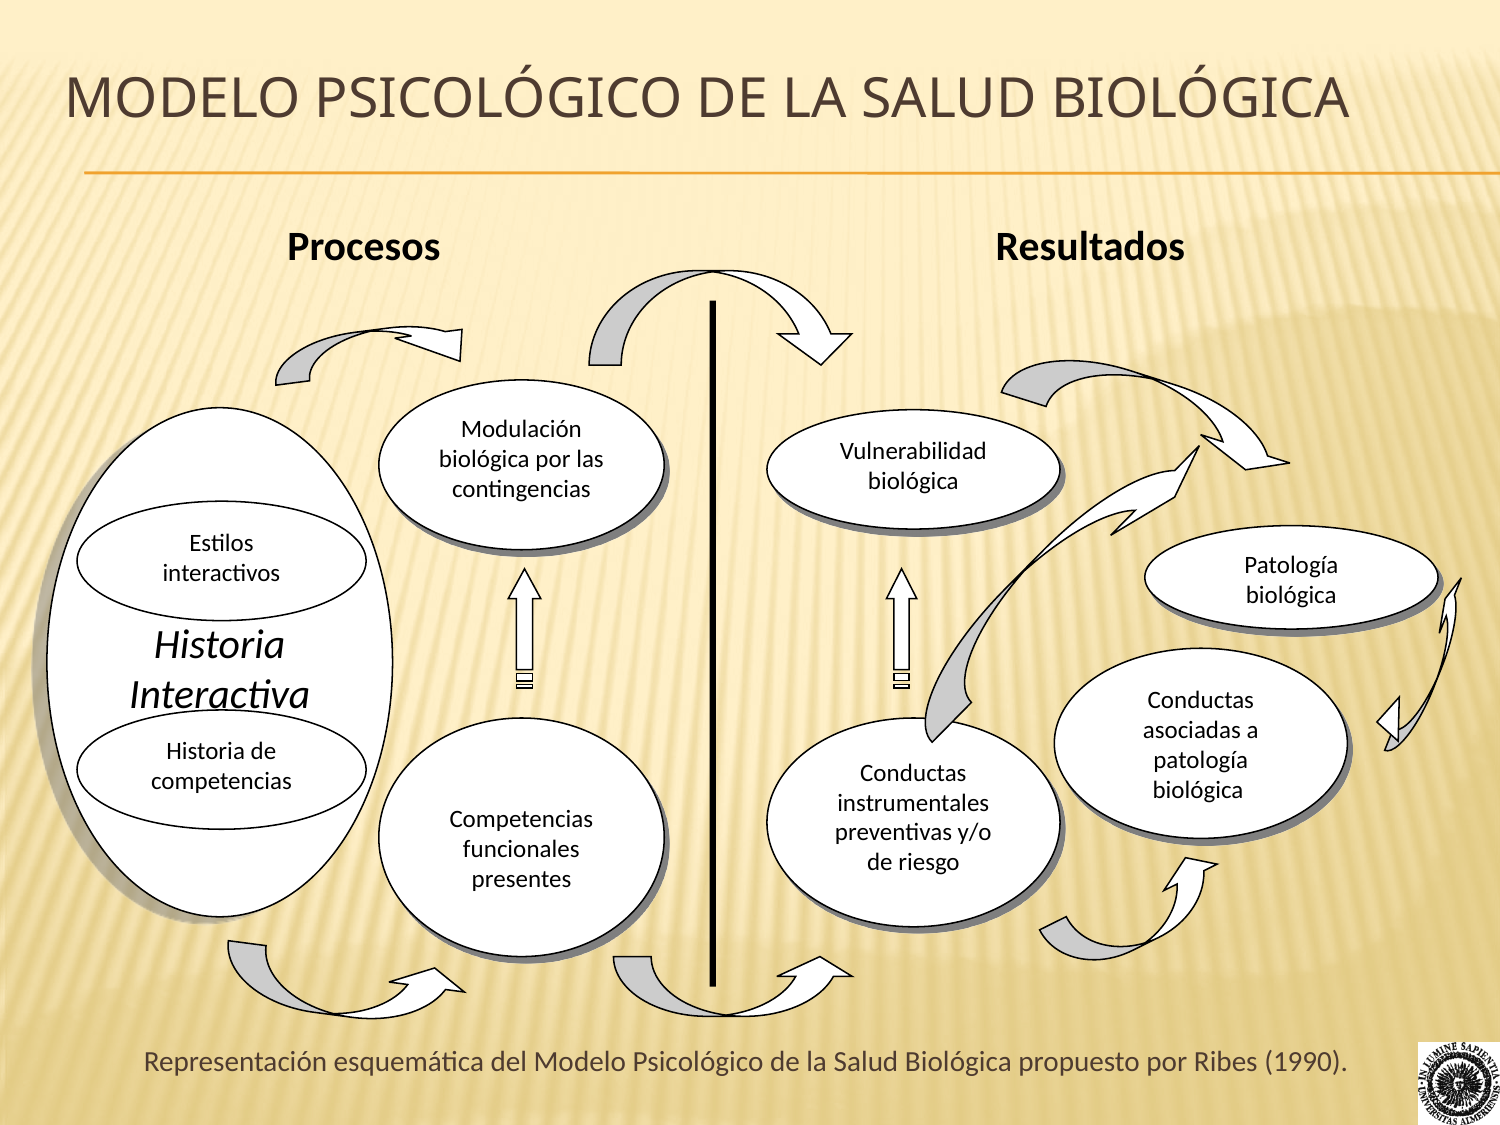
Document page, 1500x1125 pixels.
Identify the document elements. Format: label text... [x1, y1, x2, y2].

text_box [46, 210, 1464, 1125]
picture [1418, 1042, 1500, 1125]
title Modelo psicológico de la salud biológica [50, 26, 1475, 164]
